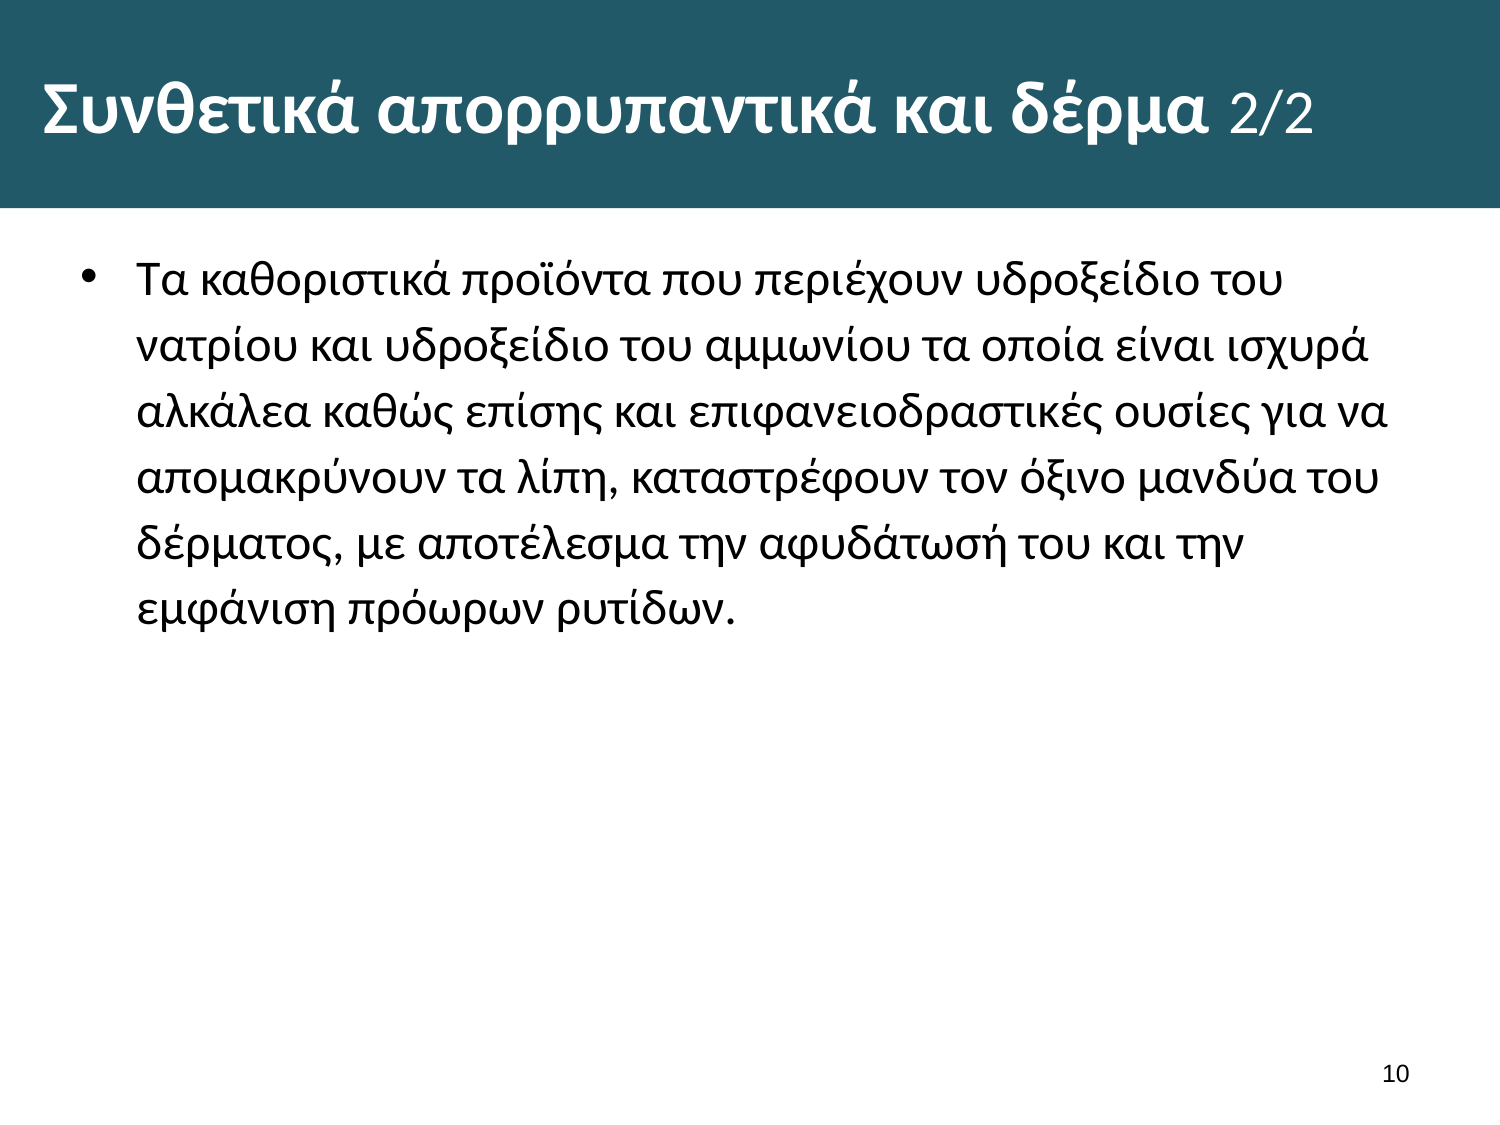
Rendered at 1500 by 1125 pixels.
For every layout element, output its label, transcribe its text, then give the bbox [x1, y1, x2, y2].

title Συνθετικά απορρυπαντικά και δέρμα 2/2 [0, 0, 1500, 209]
slide_number 9 [1074, 1042, 1425, 1103]
list Τα καθοριστικά προϊόντα που περιέχουν υδροξείδιο του νατρίου και υδροξείδιο του αμμωνίου τα οποία είναι ισχυρά αλκάλεα καθώς επίσης και επιφανειοδραστικές ουσίες για να απομακρύνουν τα λίπη, καταστρέφουν τον όξινο μανδύα του δέρματος, με αποτέλεσμα την αφυδάτωσή του και την εμφάνιση πρόωρων ρυτίδων. [64, 231, 1436, 1059]
